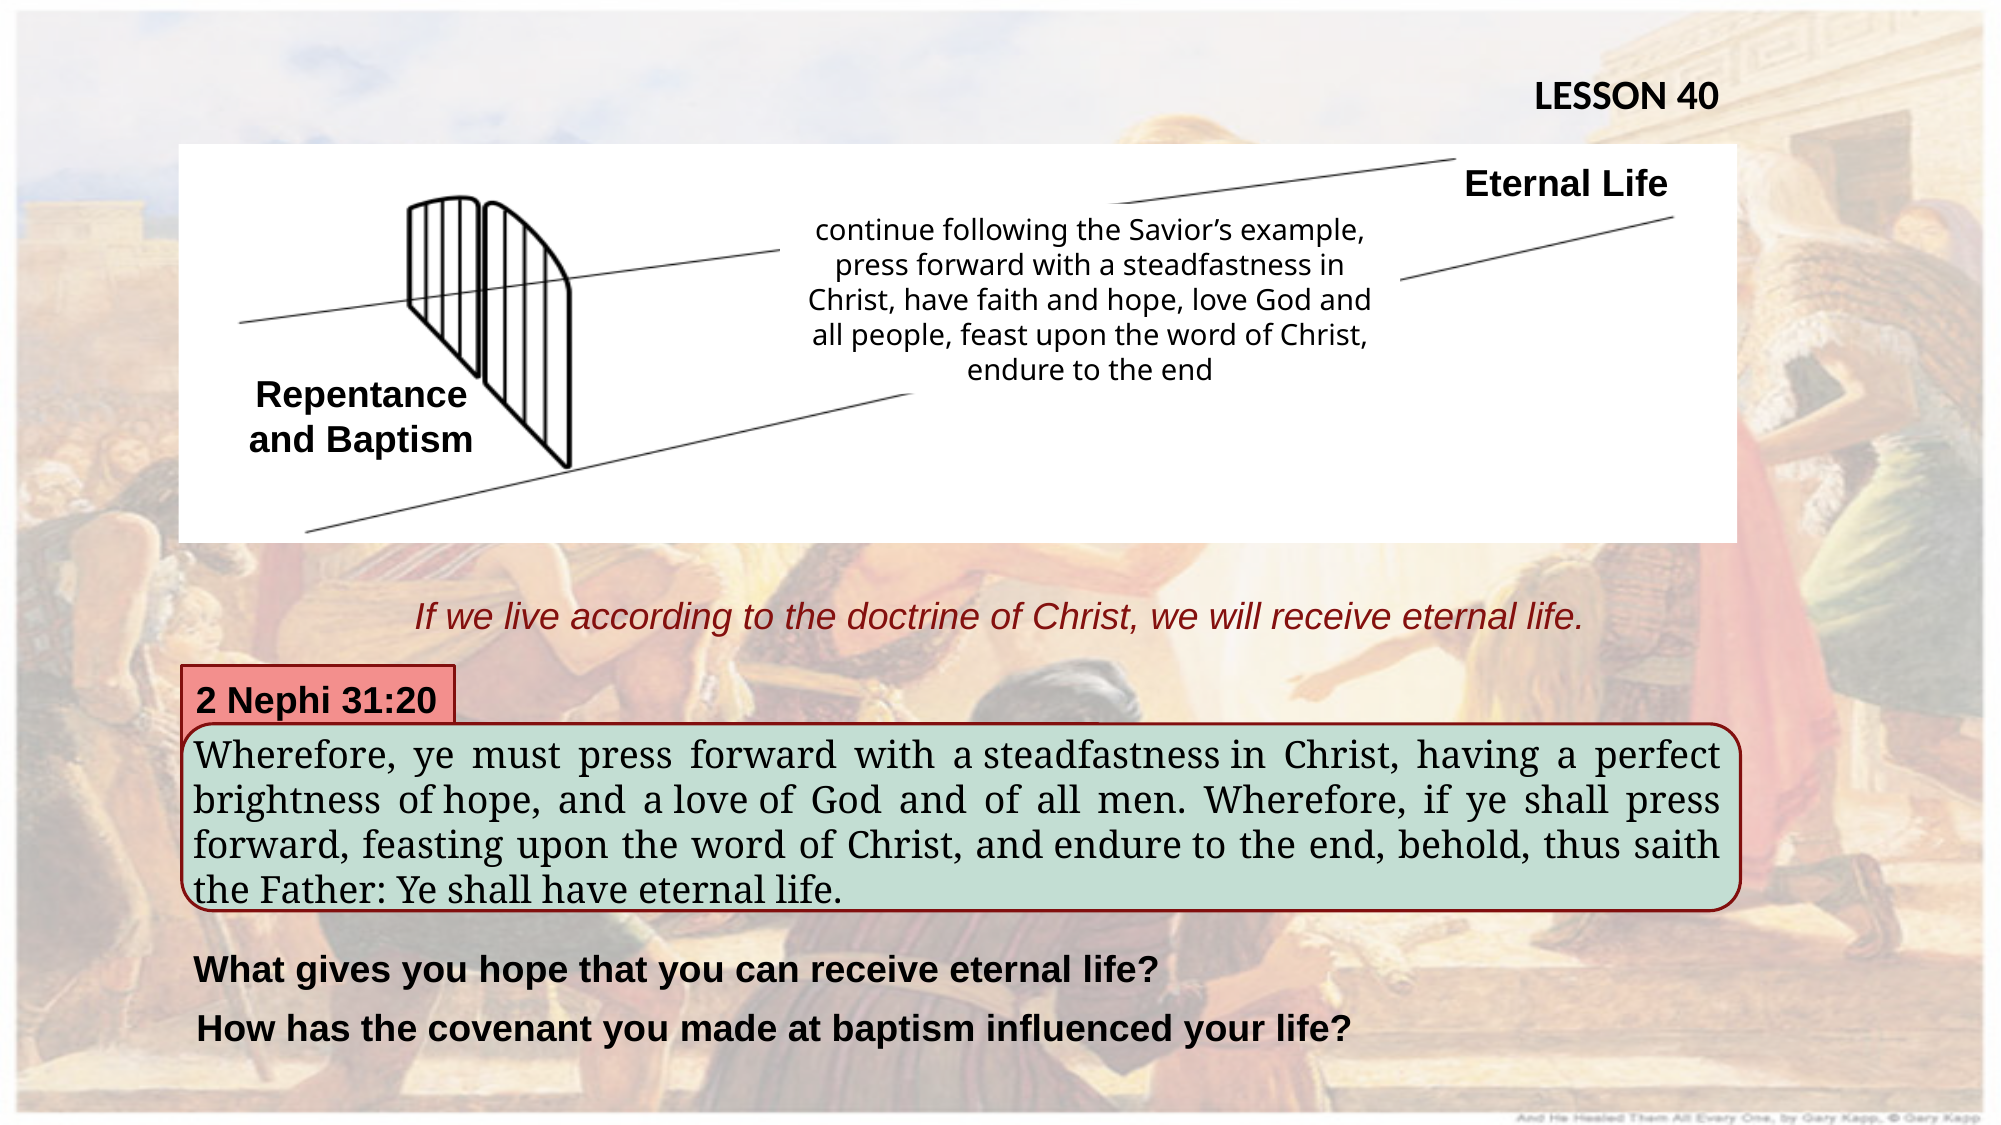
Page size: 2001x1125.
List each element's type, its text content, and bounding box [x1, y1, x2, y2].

text_box Wherefore, ye must press forward with a steadfastness in Christ, having a perfect brightness of hope, and a love of God and of all men. Wherefore, if ye shall press forward, feasting upon the word of Christ, and endure to the end, behold, thus saith the Father: Ye shall have eternal life. [178, 723, 1738, 919]
text_box [180, 664, 456, 723]
text_box 2 Nephi 31:20 [181, 668, 453, 723]
text_box [1738, 739, 1743, 896]
picture [178, 144, 1738, 543]
text_box What gives you hope that you can receive eternal life? [178, 938, 1179, 998]
text_box LESSON 40 [1519, 60, 1829, 183]
text_box If we live according to the doctrine of Christ, we will receive eternal life. [387, 584, 1613, 645]
text_box How has the covenant you made at baptism influenced your life? [181, 996, 1594, 1057]
